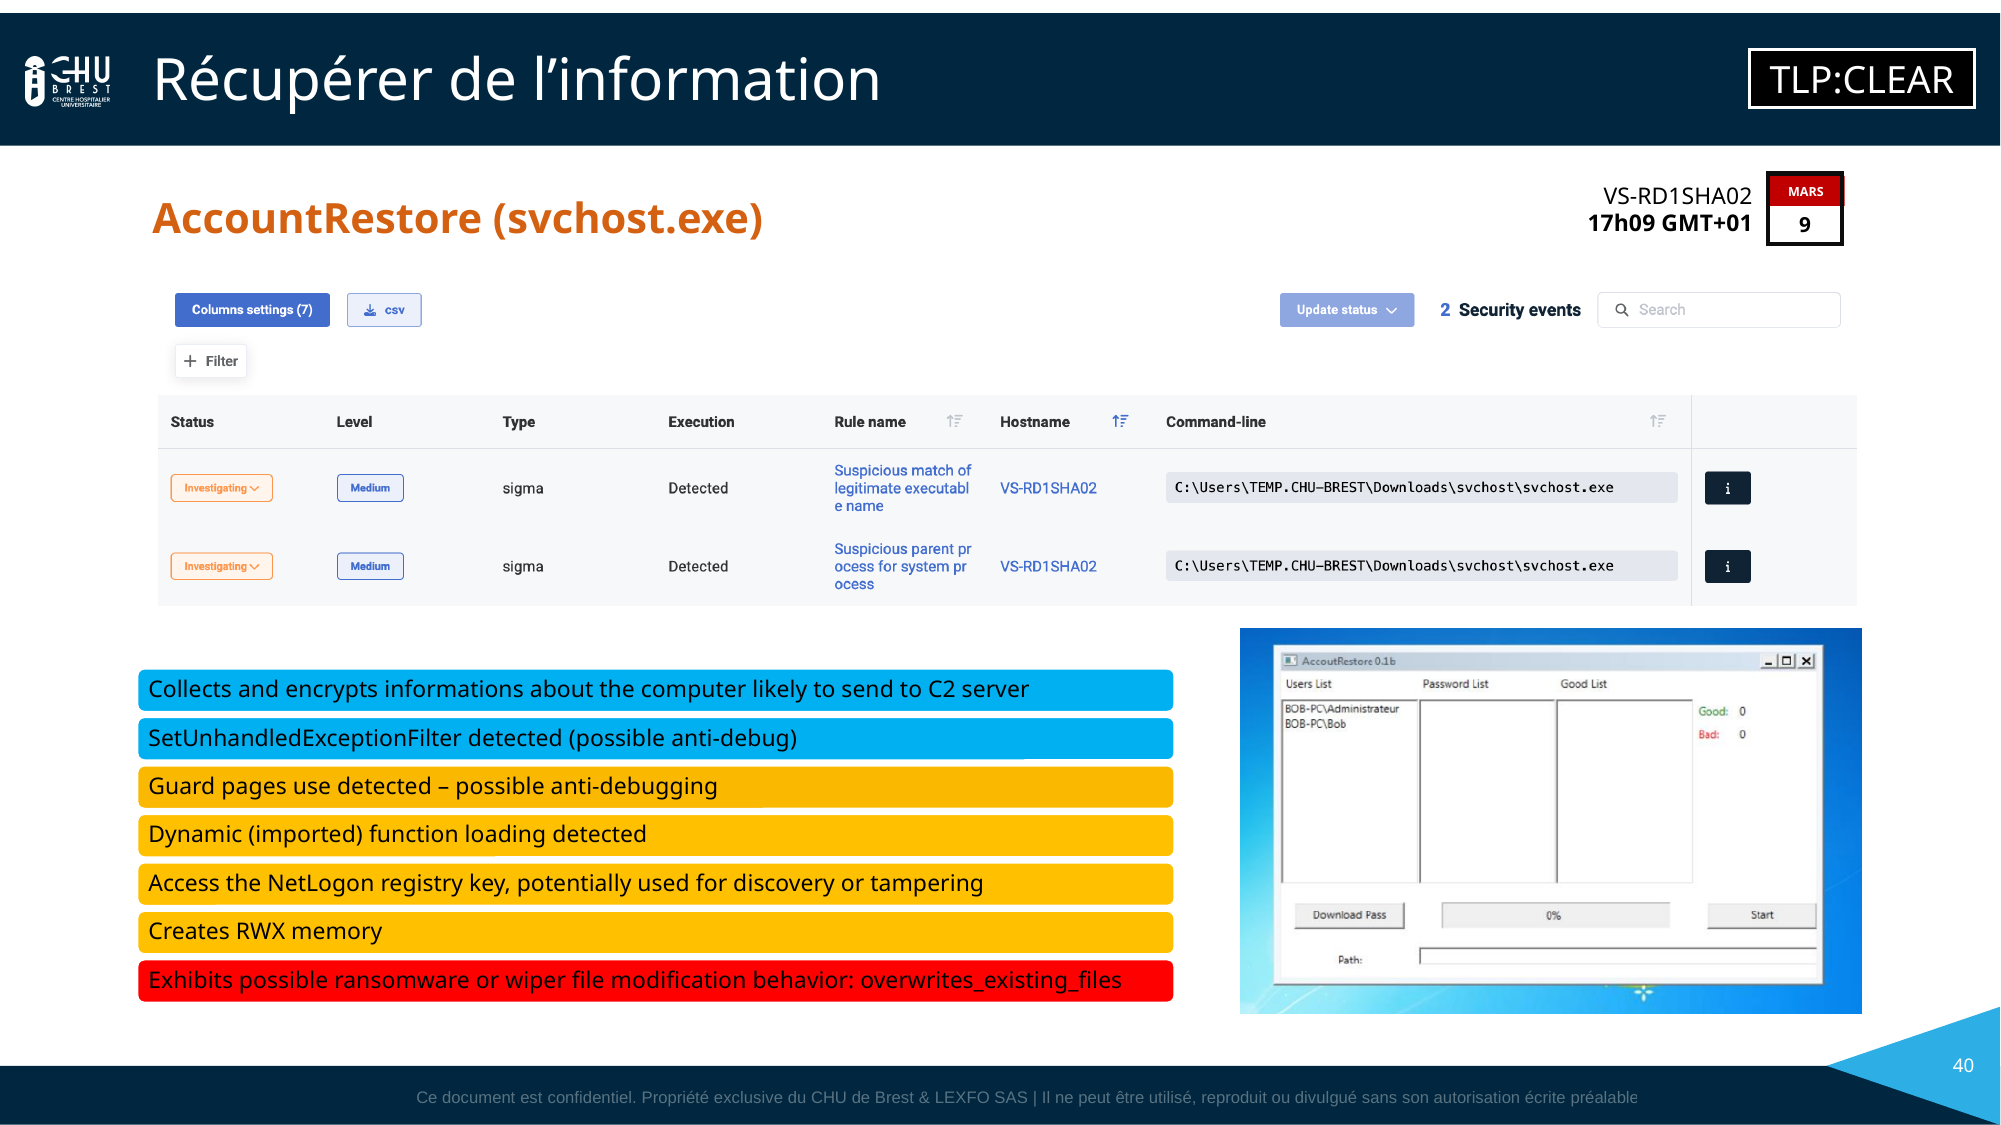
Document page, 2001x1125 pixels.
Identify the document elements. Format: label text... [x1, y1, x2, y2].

text_box AccountRestore (svchost.exe) [137, 190, 1863, 281]
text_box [137, 657, 1175, 1014]
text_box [1551, 173, 1845, 245]
title Récupérer de l’information [137, 37, 1701, 126]
slide_number 40 [1927, 1035, 2000, 1098]
picture [25, 56, 110, 107]
picture [1240, 628, 1862, 1014]
text_box AccountRestore (svchost.exe) [137, 612, 1863, 1014]
footer Ce document est confidentiel. Propriété exclusive du CHU de Brest & LEXFO SAS | Il ne peut être utilisé, reproduit ou divulgué sans son autorisation écrite préalable. [243, 1075, 1820, 1118]
picture [137, 281, 1863, 612]
